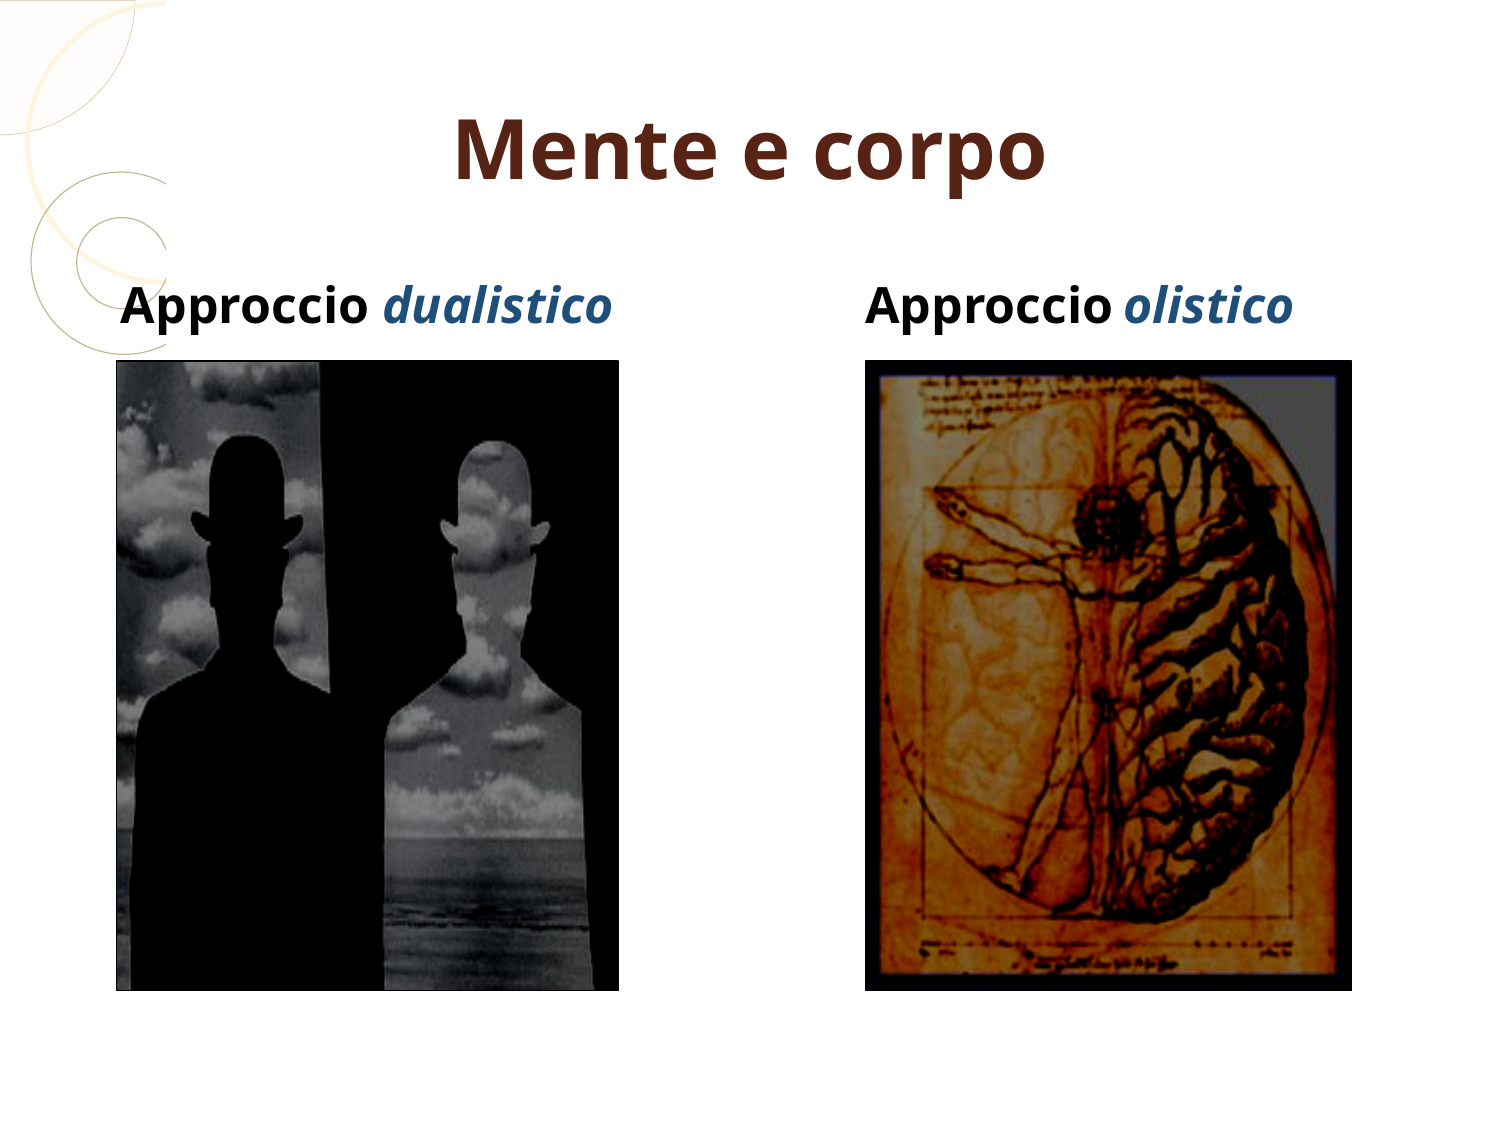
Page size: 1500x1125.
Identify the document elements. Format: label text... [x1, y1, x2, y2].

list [117, 361, 618, 990]
title Mente e corpo [0, 44, 1500, 233]
picture [866, 361, 1351, 990]
text_box Approccio olistico [850, 266, 1310, 342]
text_box Approccio dualistico [106, 266, 629, 342]
